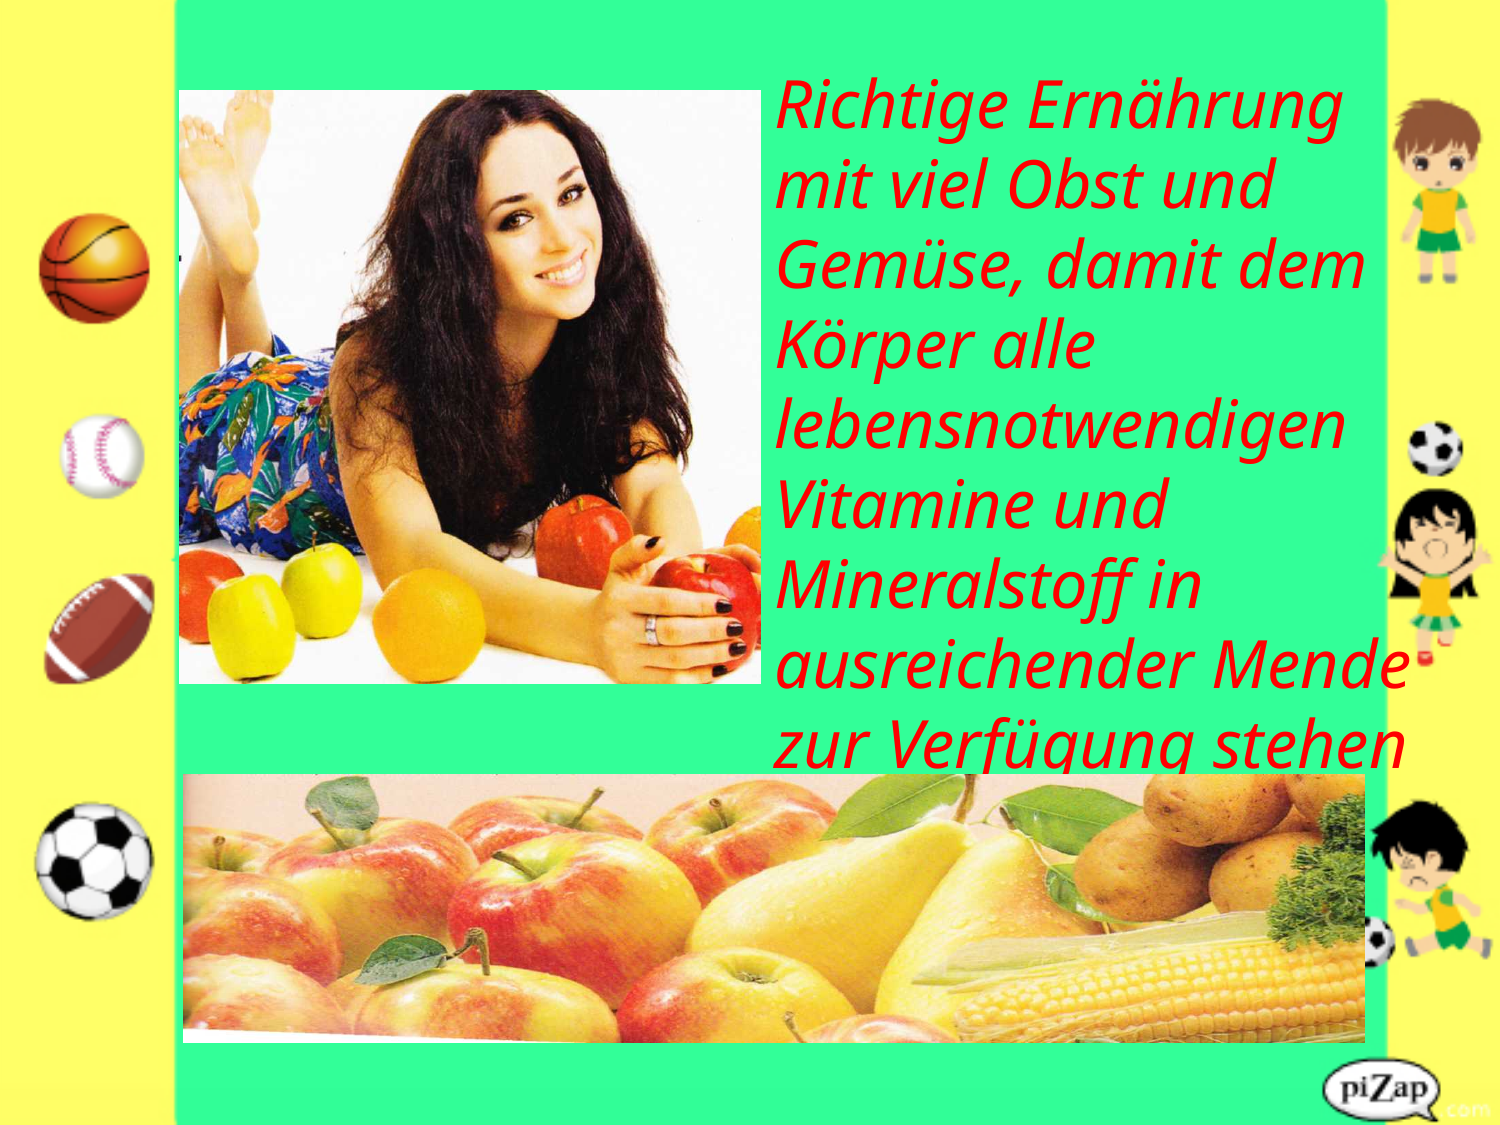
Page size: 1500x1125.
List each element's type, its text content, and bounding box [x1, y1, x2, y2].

list Richtige Ernährung mit viel Obst und Gemüse, damit dem Körper alle lebensnotwendigen Vitamine und Mineralstoff in ausreichender Mende zur Verfügung stehen [702, 54, 1471, 953]
picture [0, 0, 1500, 1125]
